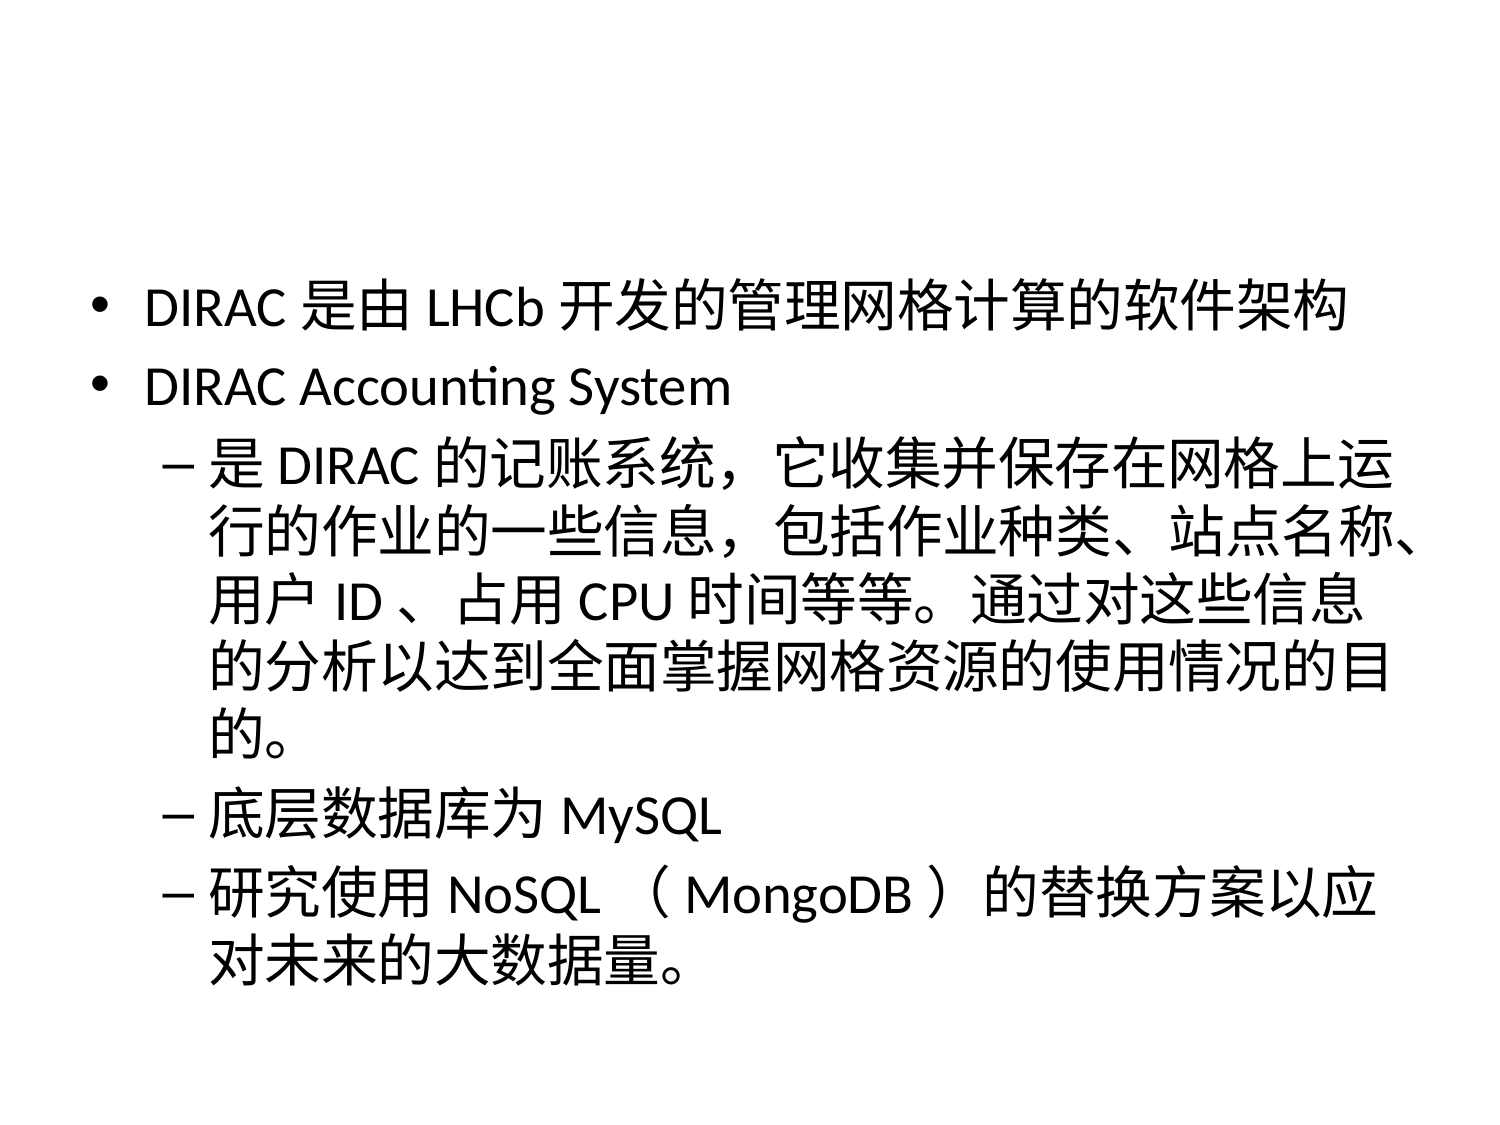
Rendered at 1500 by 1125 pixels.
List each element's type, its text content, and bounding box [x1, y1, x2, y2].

list DIRAC是由LHCb开发的管理网格计算的软件架构 DIRAC Accounting System 是DIRAC的记账系统，它收集并保存在网格上运行的作业的一些信息，包括作业种类、站点名称、用户ID、占用CPU时间等等。通过对这些信息的分析以达到全面掌握网格资源的使用情况的目的。 底层数据库为MySQL 研究使用NoSQL（MongoDB）的替换方案以应对未来的大数据量。 [75, 262, 1425, 1005]
